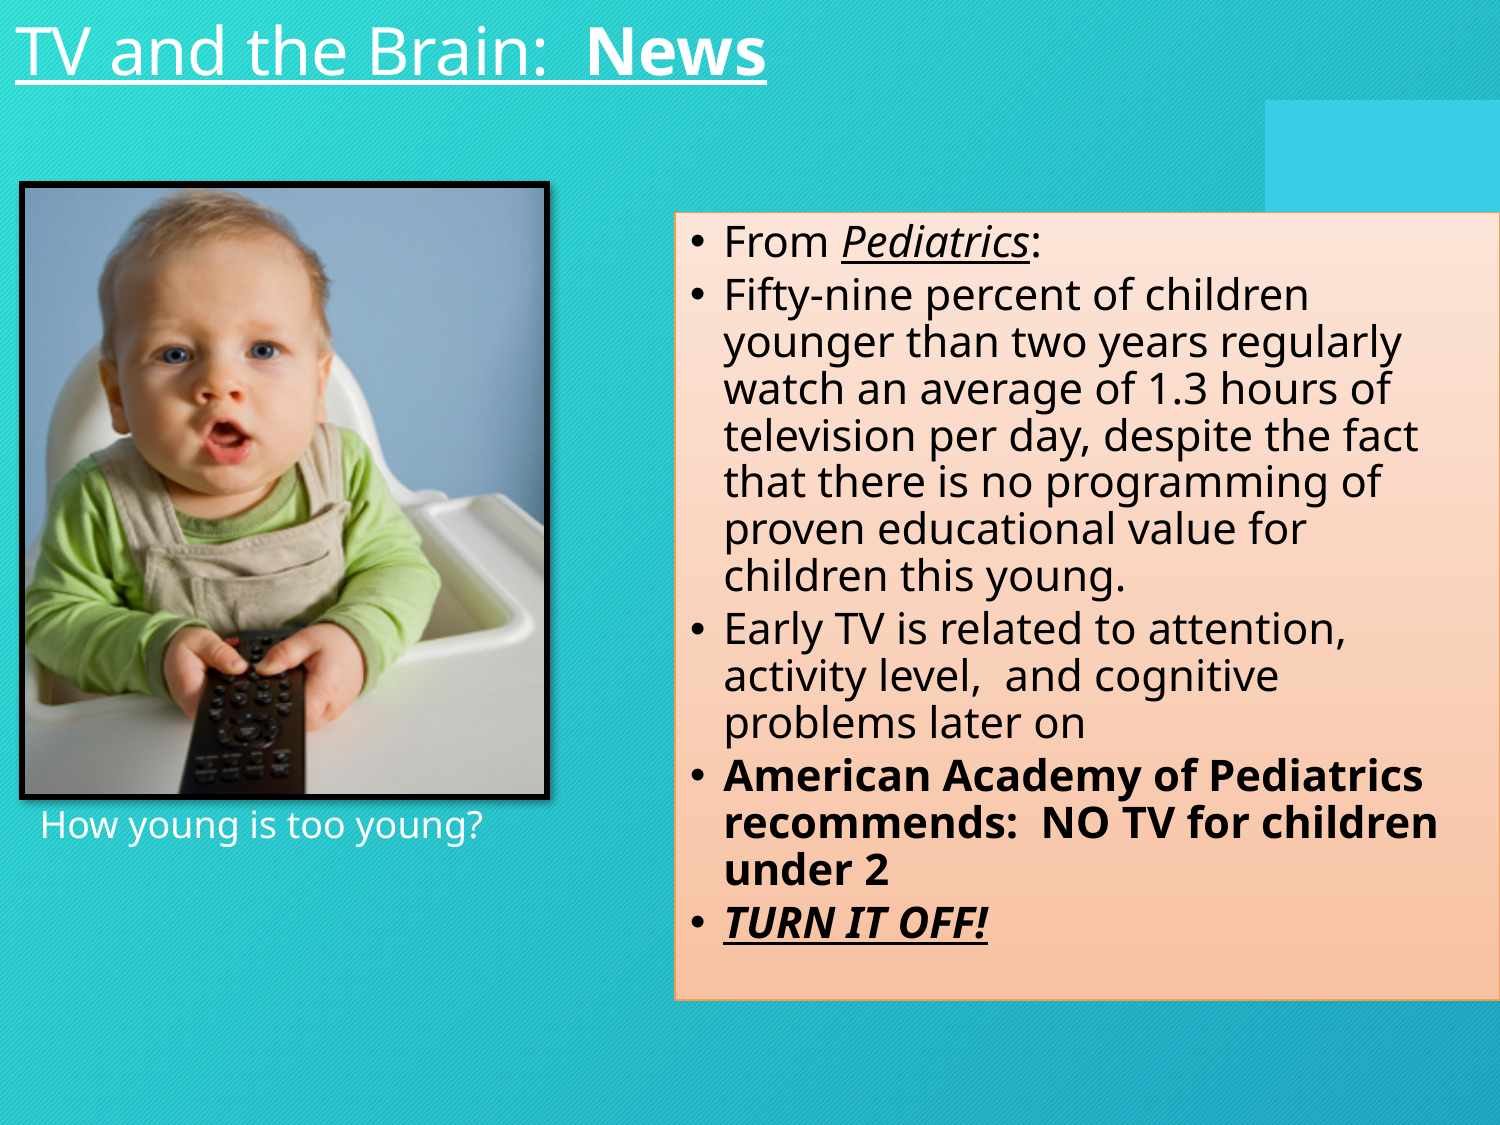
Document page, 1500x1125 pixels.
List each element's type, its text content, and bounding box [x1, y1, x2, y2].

picture [24, 187, 544, 794]
text_box How young is too young? [24, 808, 544, 854]
title TV and the Brain: News [0, 0, 1350, 188]
list From Pediatrics: Fifty-nine percent of children younger than two years regularly watch an average of 1.3 hours of television per day, despite the fact that there is no programming of proven educational value for children this young. Early TV is related to attention, activity level, and cognitive problems later on American Academy of Pediatrics recommends: NO TV for children under 2 TURN IT OFF! [674, 212, 1500, 1001]
